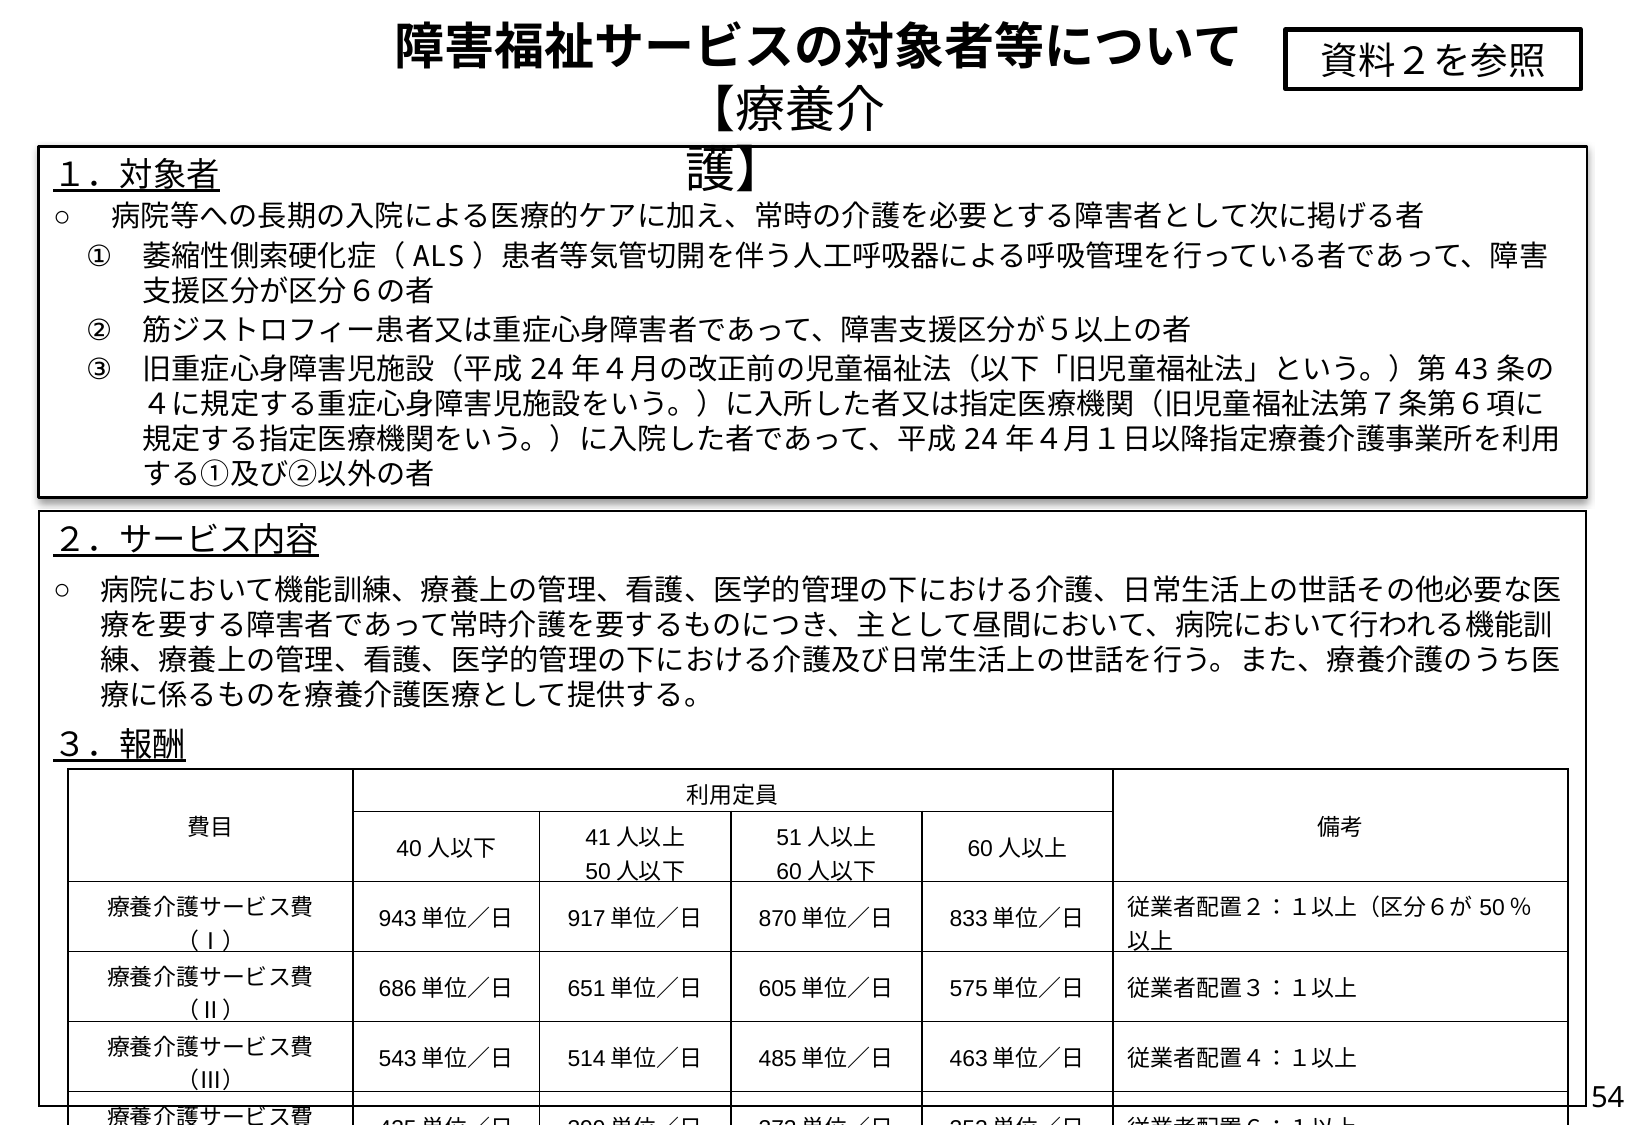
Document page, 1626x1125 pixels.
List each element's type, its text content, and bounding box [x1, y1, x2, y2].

table_cell 療養介護サービス費（Ⅱ） [69, 952, 352, 1021]
table_cell 543単位／日 [354, 1022, 539, 1091]
text_box ２．サービス内容 病院において機能訓練、療養上の管理、看護、医学的管理の下における介護、日常生活上の世話その他必要な医療を要する障害者であって常時介護を要するものにつき、主として昼間において、病院において行われる機能訓練、療養上の管理、看護、医学的管理の下における介護及び日常生活上の世話を行う。また、療養介護のうち医療に係るものを療養介護医療として提供する。 ３．報酬 [38, 511, 1586, 1106]
table_cell 686単位／日 [354, 952, 539, 1021]
table_cell 463単位／日 [923, 1022, 1112, 1091]
table_cell 51人以上 60人以下 [732, 812, 921, 881]
table_header 備考 [1114, 770, 1567, 881]
table_cell 60人以上 [923, 812, 1112, 881]
table_cell 435単位／日 [354, 1092, 539, 1125]
text_box 資料２を参照 [1283, 27, 1583, 91]
table_cell 41人以上 50人以下 [540, 812, 730, 881]
table_cell 651単位／日 [540, 952, 730, 1021]
text_box 障害福祉サービスの対象者等について [32, 7, 1604, 76]
table_header 費目 [69, 770, 352, 881]
table_cell 917単位／日 [540, 882, 730, 951]
table_cell 605単位／日 [732, 952, 921, 1021]
table_cell 514単位／日 [540, 1022, 730, 1091]
table_cell 943単位／日 [354, 882, 539, 951]
table_cell 399単位／日 [540, 1092, 730, 1125]
table_cell 療養介護サービス費（Ⅲ） [69, 1022, 352, 1091]
text_box １．対象者 病院等への長期の入院による医療的ケアに加え、常時の介護を必要とする障害者として次に掲げる者 萎縮性側索硬化症（ALS）患者等気管切開を伴う人工呼吸器による呼吸管理を行っている者であって、障害支援区分が区分６の者 筋ジストロフィー患者又は重症心身障害者であって、障害支援区分が５以上の者 旧重症心身障害児施設（平成24年４月の改正前の児童福祉法（以下「旧児童福祉法」という。）第43条の４に規定する重症心身障害児施設をいう。）に入所した者又は指定医療機関（旧児童福祉法第７条第６項に規定する指定医療機関をいう。）に入院した者であって、平成24年４月１日以降指定療養介護事業所を利用する①及び②以外の者 [38, 145, 1588, 498]
slide_number 54 [1569, 1070, 1625, 1125]
table_cell 575単位／日 [923, 952, 1112, 1021]
table_cell 485単位／日 [732, 1022, 921, 1091]
table_cell 従業者配置３：１以上 [1114, 952, 1567, 1021]
table_cell 従業者配置６：１以上 [1114, 1092, 1567, 1125]
table_cell 療養介護サービス費（Ⅳ） [69, 1092, 352, 1125]
table_cell 従業者配置２：１以上（区分６が50％以上 [1114, 882, 1567, 951]
table_cell 372単位／日 [732, 1092, 921, 1125]
table_cell 療養介護サービス費（Ⅰ） [69, 882, 352, 951]
table_cell 352単位／日 [923, 1092, 1112, 1125]
table_cell 870単位／日 [732, 882, 921, 951]
table_cell 40人以下 [354, 812, 539, 881]
table_cell 833単位／日 [923, 882, 1112, 951]
table_cell 従業者配置４：１以上 [1114, 1022, 1567, 1091]
table_header 利用定員 [354, 770, 1112, 811]
text_box 【療養介護】 [670, 70, 967, 206]
